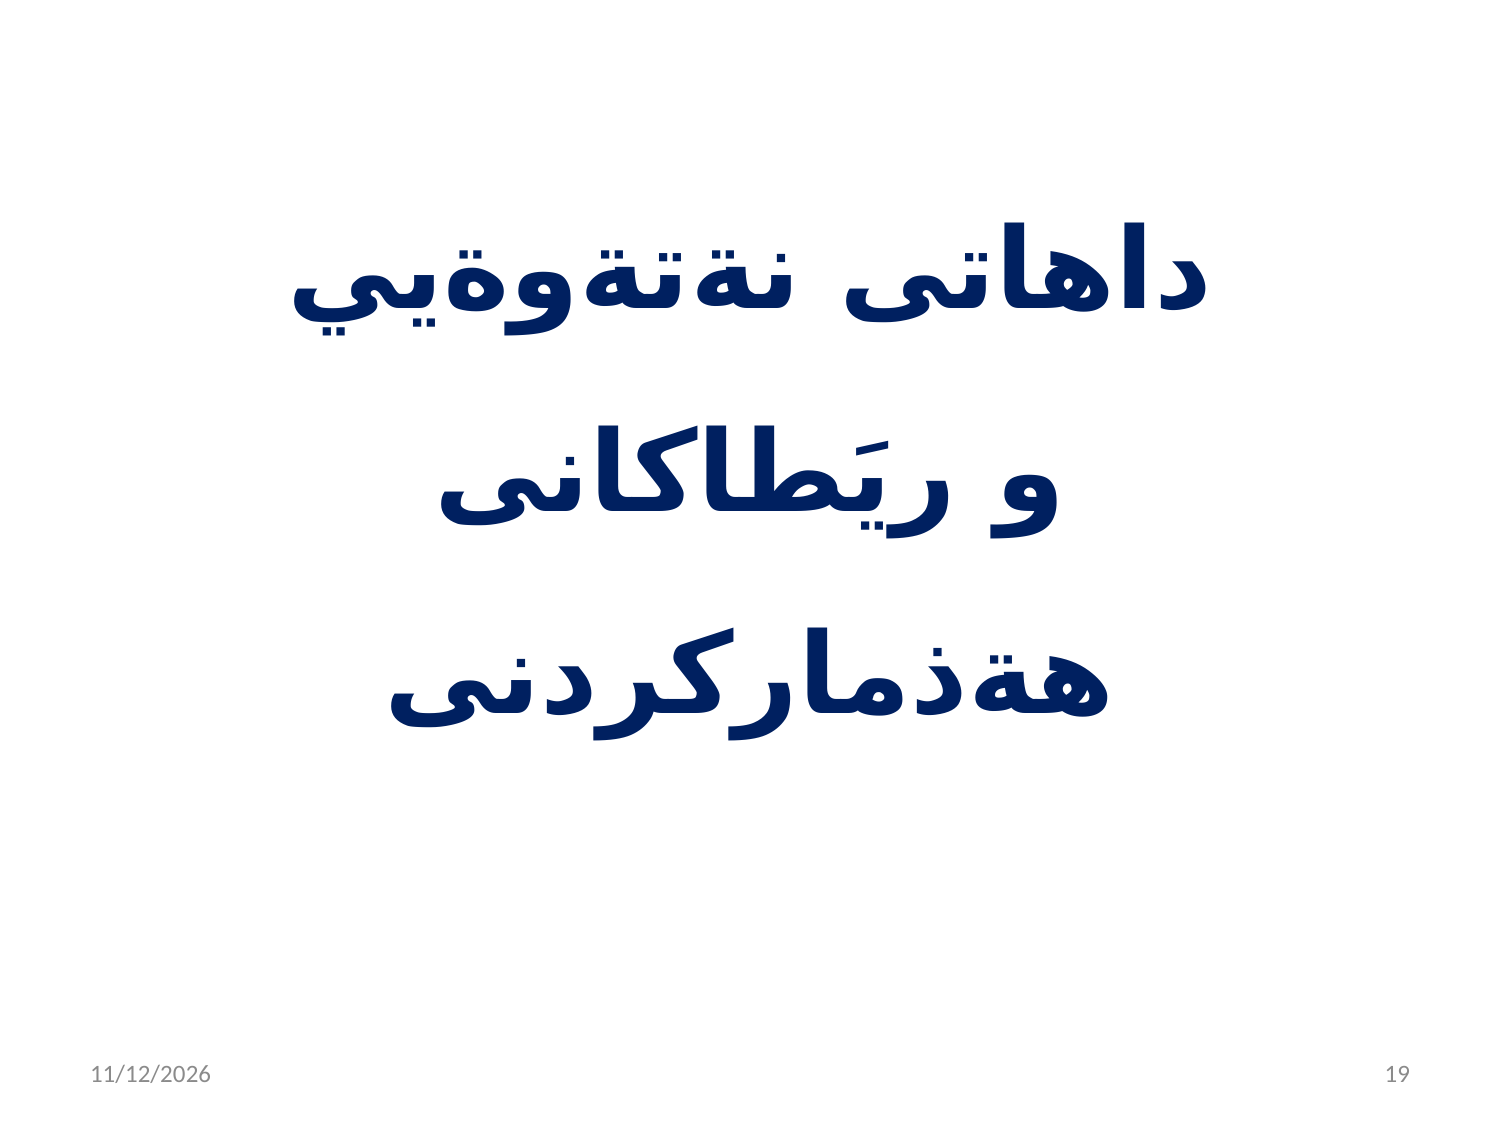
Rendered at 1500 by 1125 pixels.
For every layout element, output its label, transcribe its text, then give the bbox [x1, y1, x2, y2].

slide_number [75, 1042, 425, 1103]
title داهاتى نةتةوةيي و ريَطاكانى هةذماركردنى [233, 245, 1267, 620]
slide_number 19 [1074, 1042, 1425, 1103]
